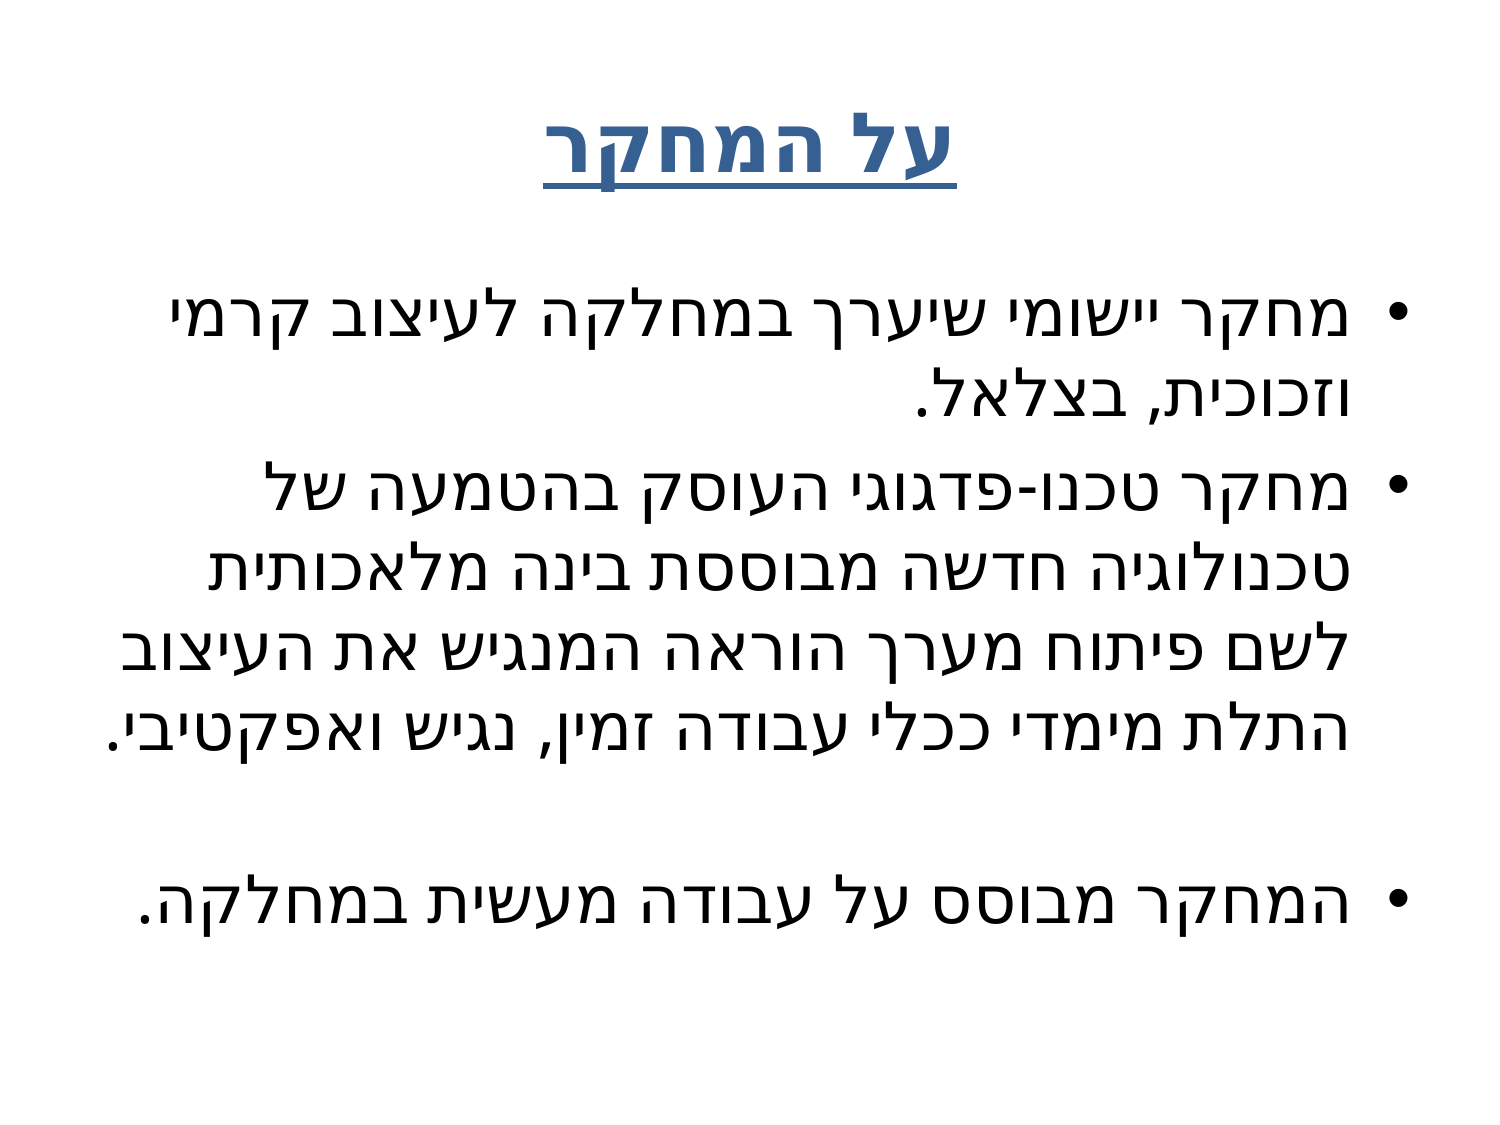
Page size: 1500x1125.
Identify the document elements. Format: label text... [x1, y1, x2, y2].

title על המחקר [75, 45, 1425, 233]
list מחקר יישומי שיערך במחלקה לעיצוב קרמי וזכוכית, בצלאל. מחקר טכנו-פדגוגי העוסק בהטמעה של טכנולוגיה חדשה מבוססת בינה מלאכותית לשם פיתוח מערך הוראה המנגיש את העיצוב התלת מימדי ככלי עבודה זמין, נגיש ואפקטיבי. המחקר מבוסס על עבודה מעשית במחלקה. [75, 262, 1425, 1005]
